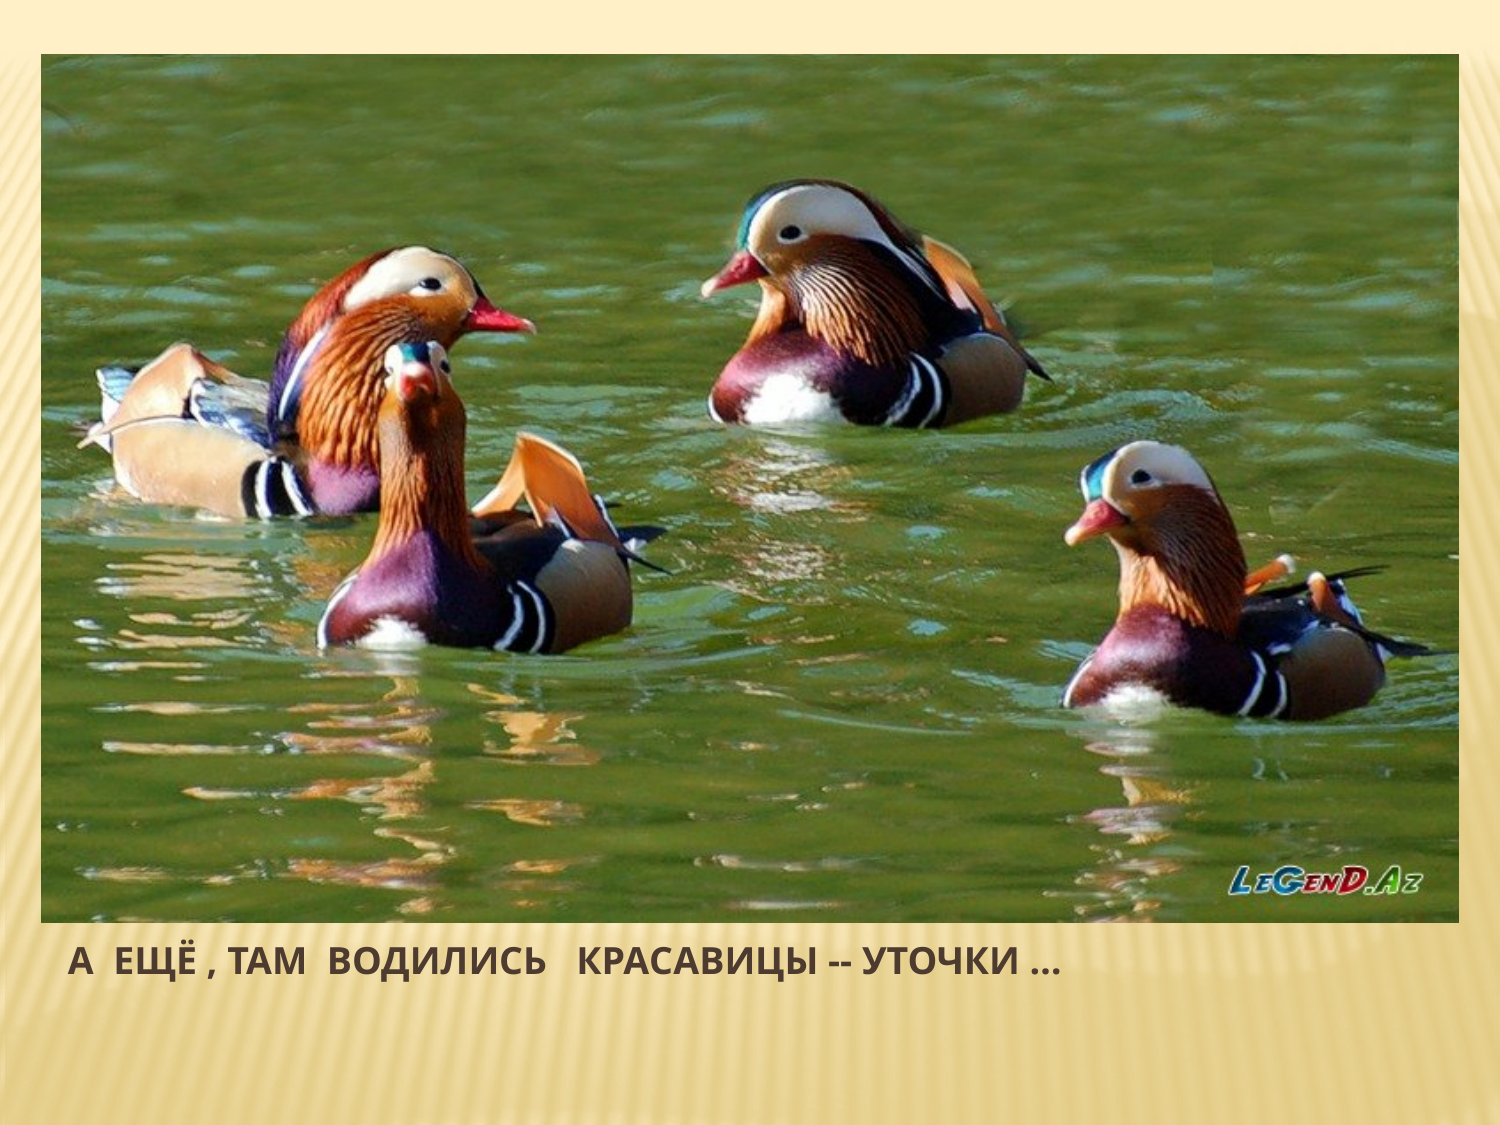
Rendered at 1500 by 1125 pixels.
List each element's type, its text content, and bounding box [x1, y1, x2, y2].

title А ещё , там водились красавицы -- уточки … [53, 940, 1317, 1027]
picture [40, 54, 1460, 923]
